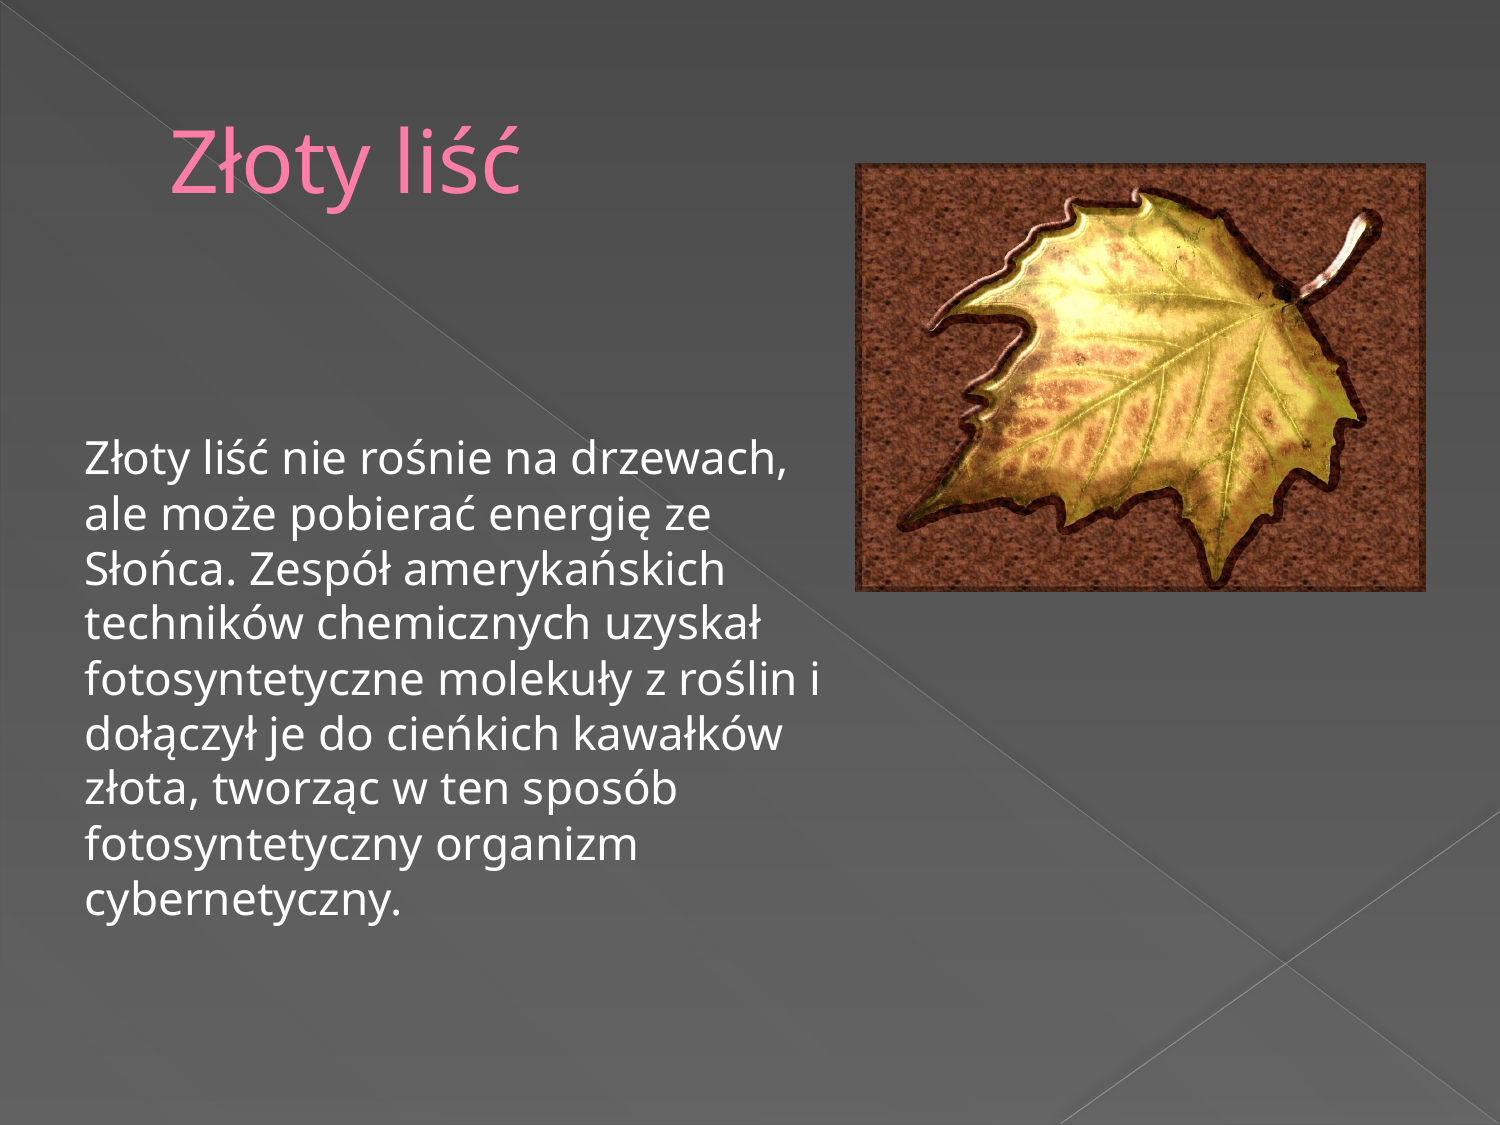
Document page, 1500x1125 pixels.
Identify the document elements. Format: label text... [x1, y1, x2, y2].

text_box Złoty liść nie rośnie na drzewach, ale może pobierać energię ze Słońca. Zespół amerykańskich techników chemicznych uzyskał fotosyntetyczne molekuły z roślin i dołączył je do cieńkich kawałków złota, tworząc w ten sposób fotosyntetyczny organizm cybernetyczny. [70, 421, 856, 932]
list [855, 163, 1426, 592]
title Złoty liść [75, 43, 1425, 274]
